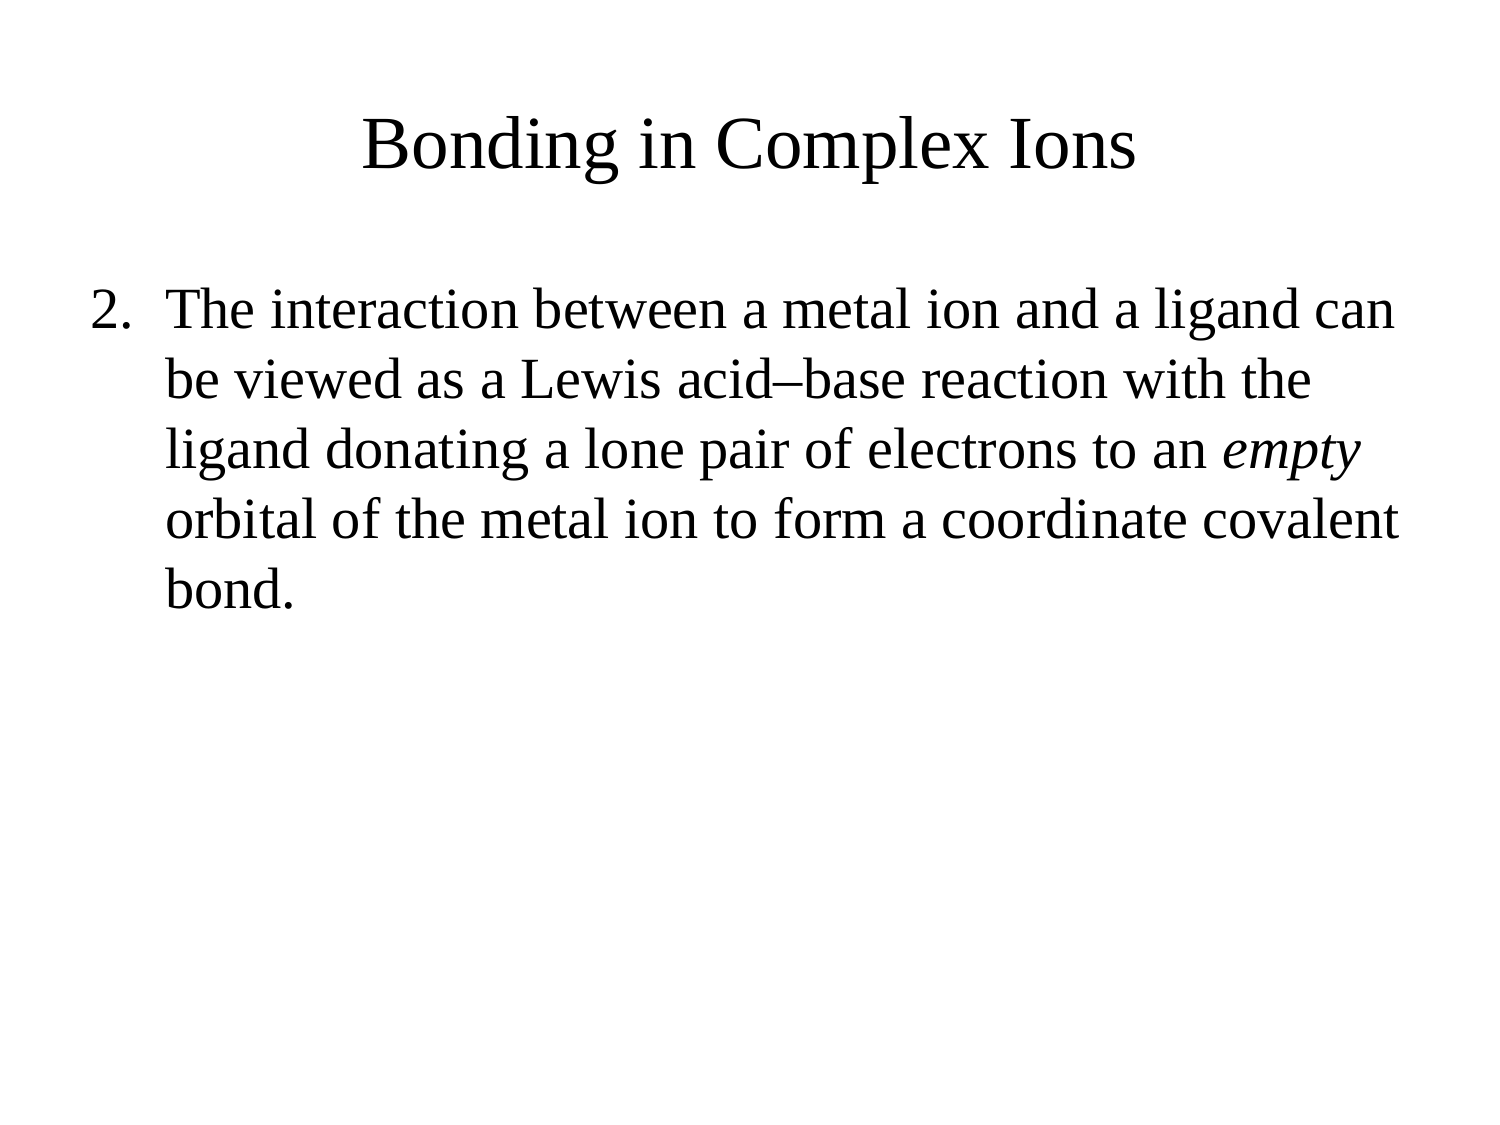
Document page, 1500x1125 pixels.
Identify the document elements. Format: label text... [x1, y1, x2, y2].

list 2. The interaction between a metal ion and a ligand can be viewed as a Lewis acid–base reaction with the ligand donating a lone pair of electrons to an empty orbital of the metal ion to form a coordinate covalent bond. [75, 262, 1425, 1005]
title Bonding in Complex Ions [75, 45, 1425, 233]
